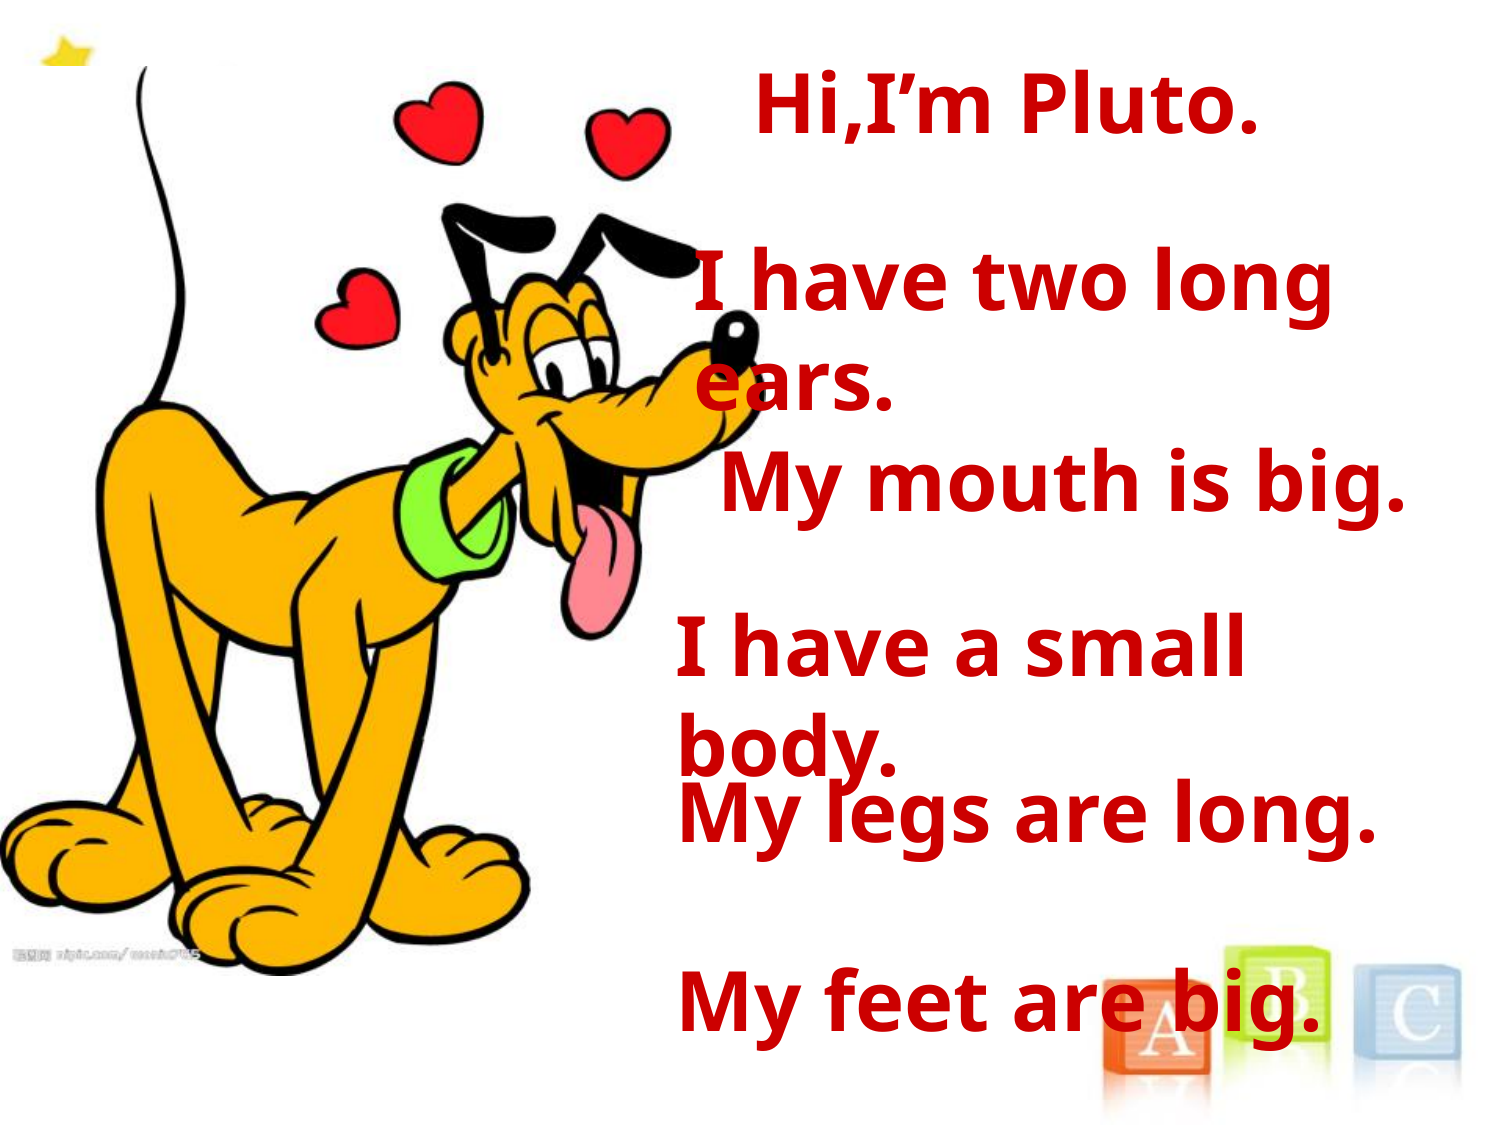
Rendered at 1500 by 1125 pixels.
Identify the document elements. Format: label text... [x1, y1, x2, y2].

picture [0, 0, 1500, 1125]
text_box I have two long ears. [770, 219, 1500, 420]
text_box My feet are big. [661, 940, 1500, 1056]
text_box I have a small body. [770, 586, 1500, 801]
text_box My legs are long. [770, 801, 1500, 867]
text_box My mouth is big. [770, 420, 1500, 536]
text_box Hi,I’m Pluto. [738, 42, 1500, 158]
